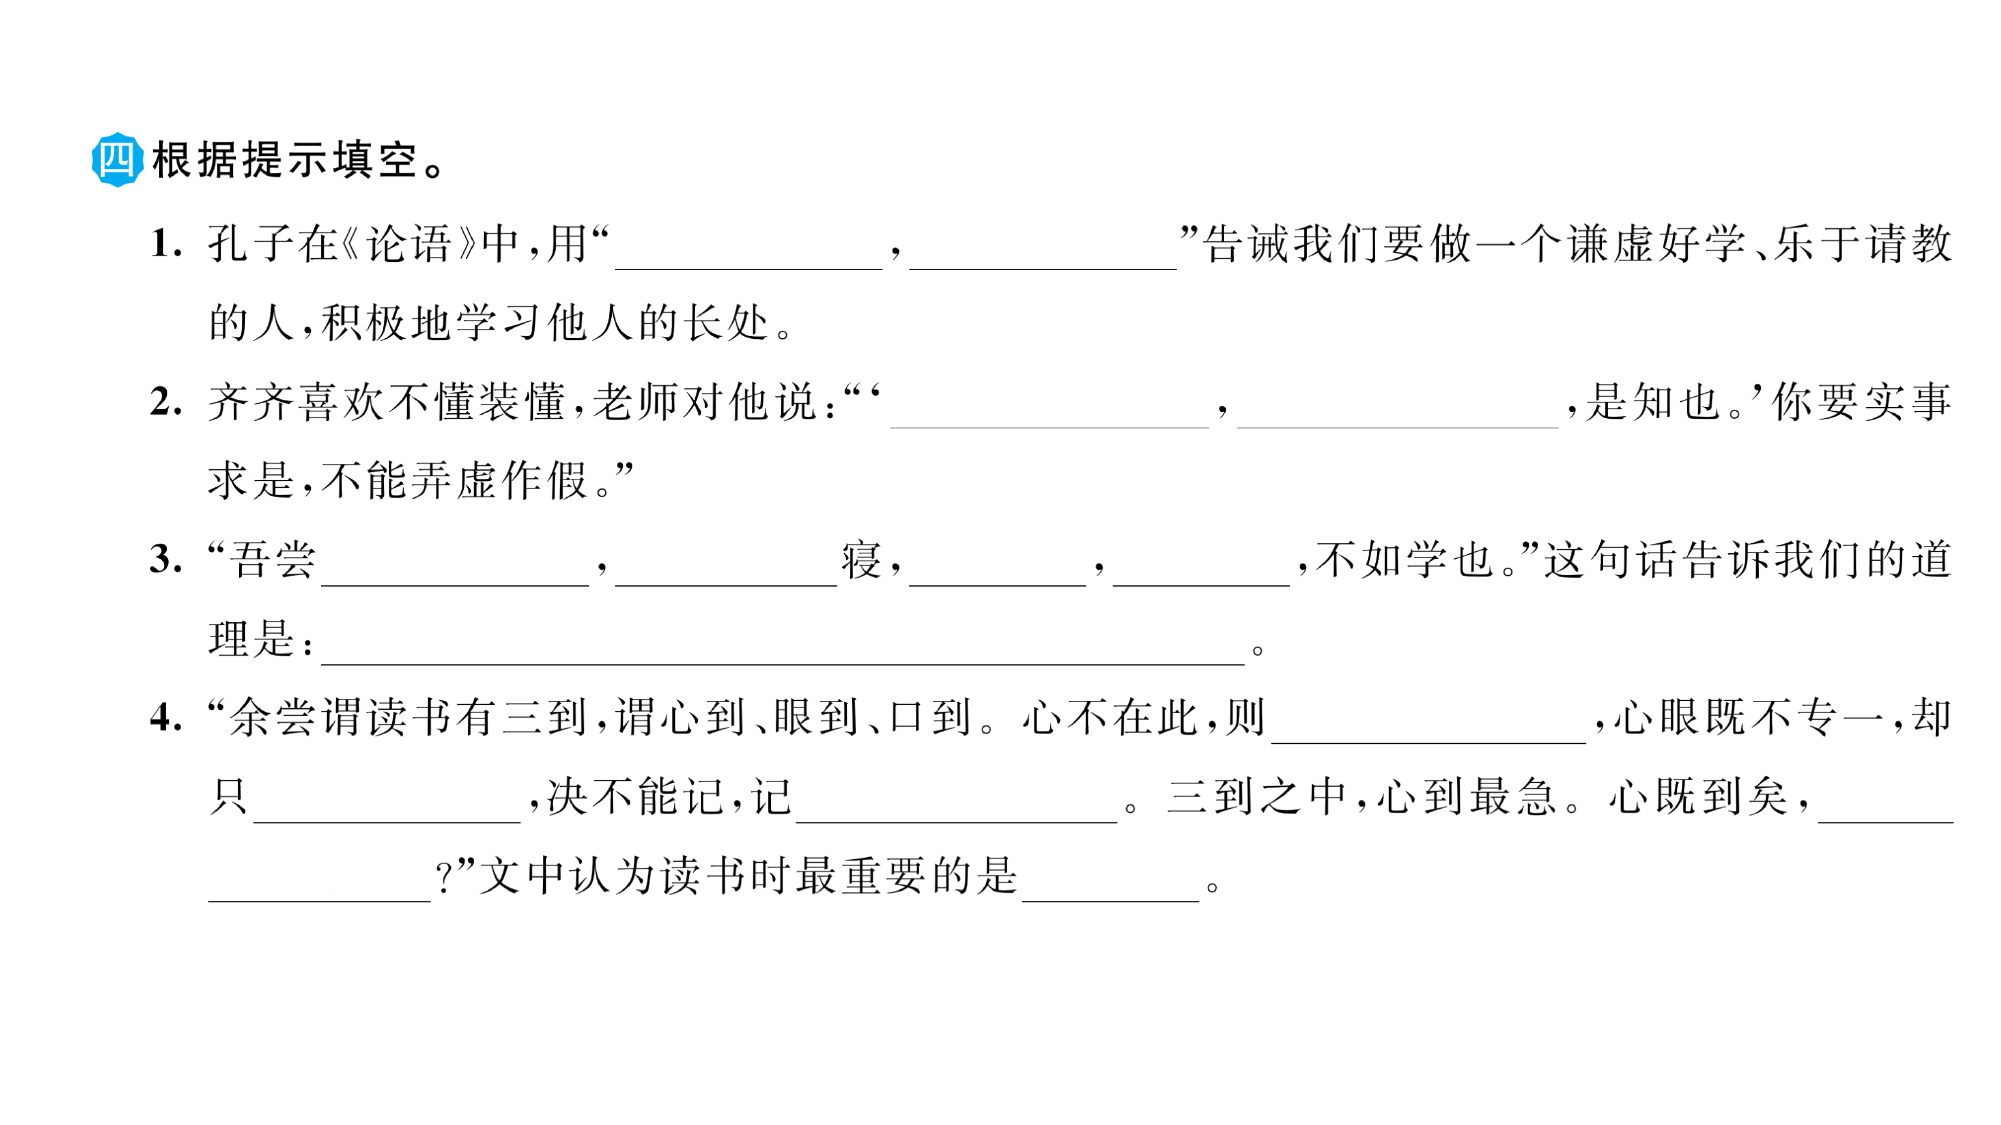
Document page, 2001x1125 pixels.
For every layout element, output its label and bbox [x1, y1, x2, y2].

picture [87, 117, 1979, 920]
